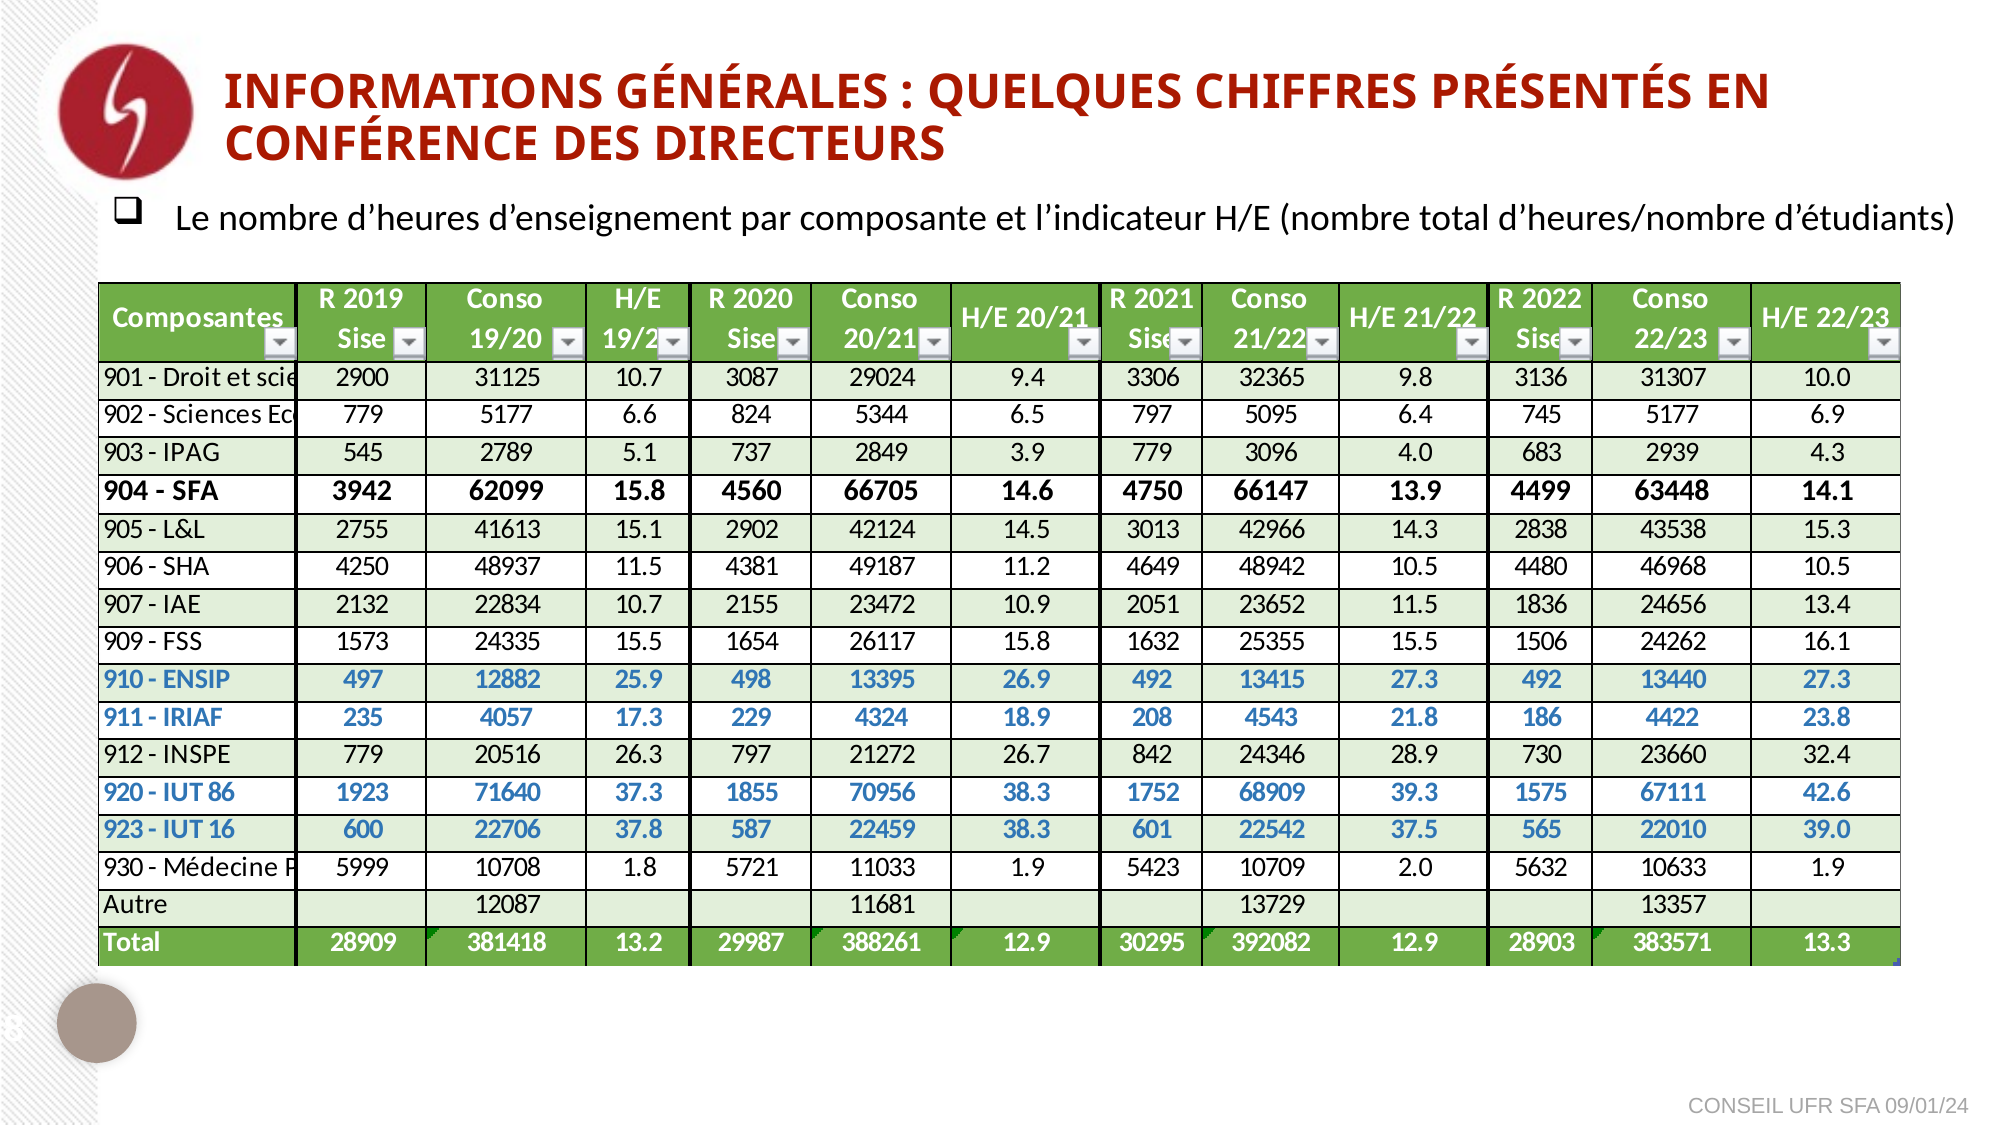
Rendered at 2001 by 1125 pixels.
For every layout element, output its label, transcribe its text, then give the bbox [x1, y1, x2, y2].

title Informations générales : Quelques chiffres présentés en conférence des directeurs [209, 59, 1935, 163]
text_box Le nombre d’heures d’enseignement par composante et l’indicateur H/E (nombre total d’heures/nombre d’étudiants) [96, 163, 2000, 246]
picture [0, 0, 2001, 1125]
text_box CONSEIL UFR SFA 09/01/24 [1587, 1084, 2000, 1125]
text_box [56, 983, 137, 1063]
